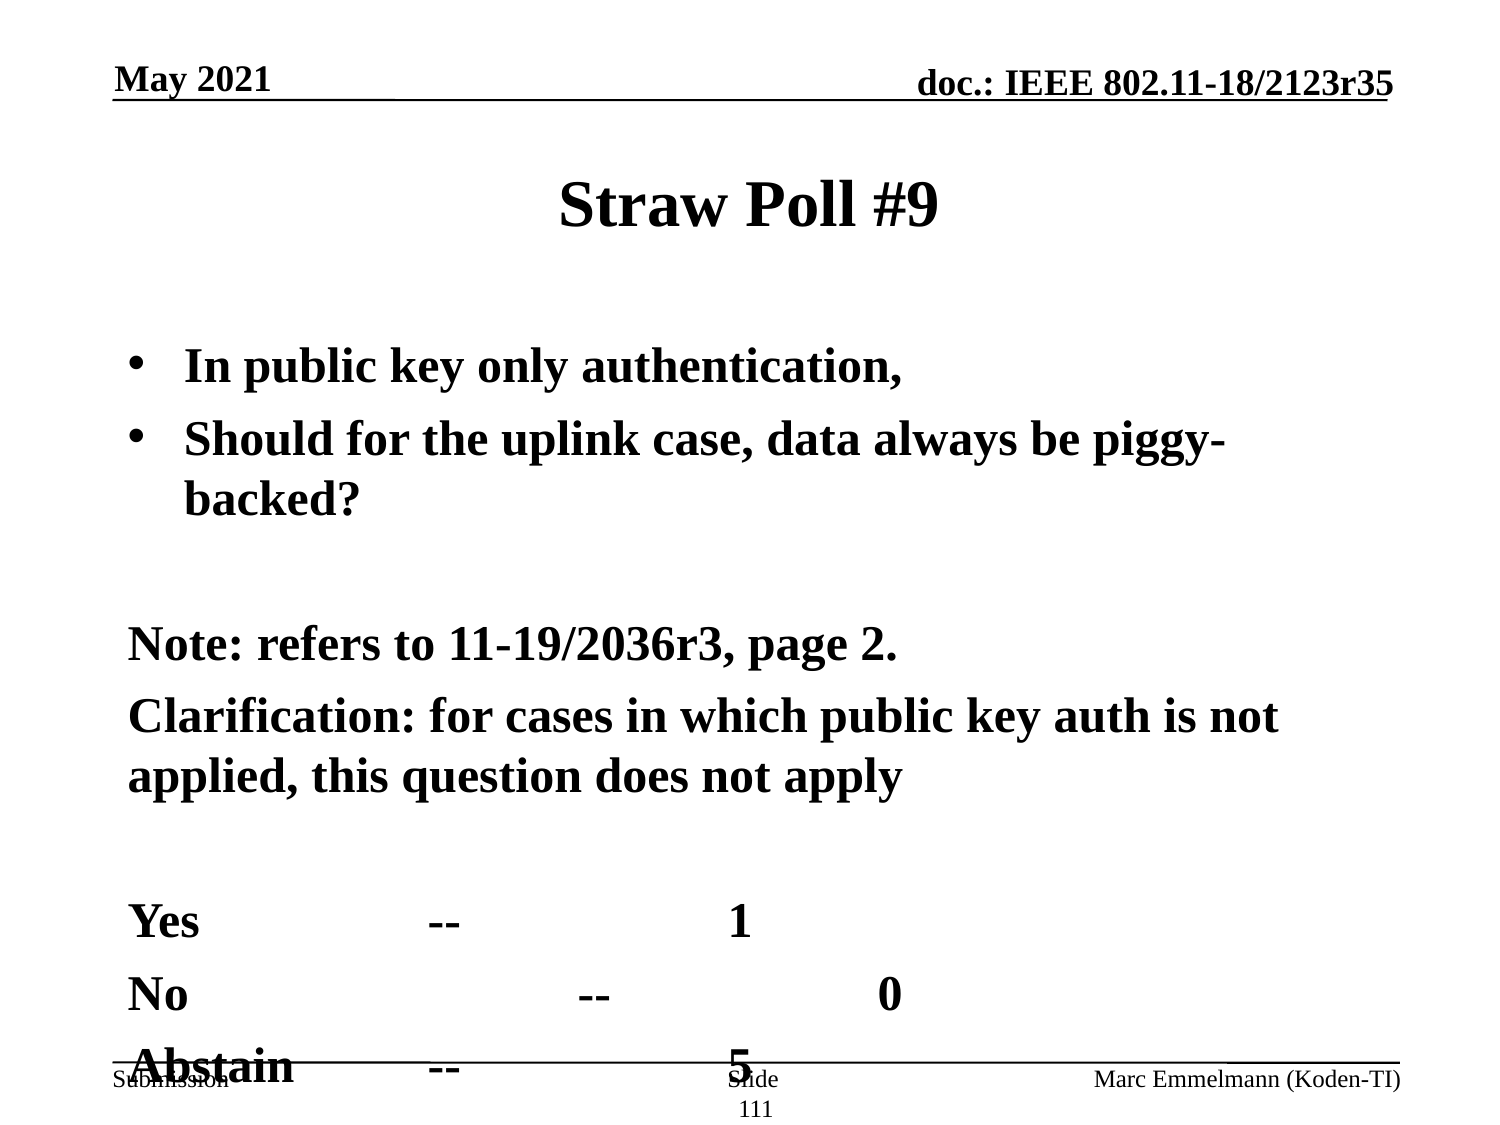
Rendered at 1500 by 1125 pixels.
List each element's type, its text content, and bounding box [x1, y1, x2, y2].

title Straw Poll #9 [112, 112, 1388, 288]
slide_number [114, 54, 423, 100]
slide_number Slide 111 [712, 1061, 800, 1123]
footer Marc Emmelmann (Koden-TI) [878, 1061, 1402, 1093]
list In public key only authentication, Should for the uplink case, data always be piggy-backed? Note: refers to 11-19/2036r3, page 2. Clarification: for cases in which public key auth is not applied, this question does not apply Yes -- 1 No -- 0 Abstain -- 5 [112, 324, 1388, 1000]
